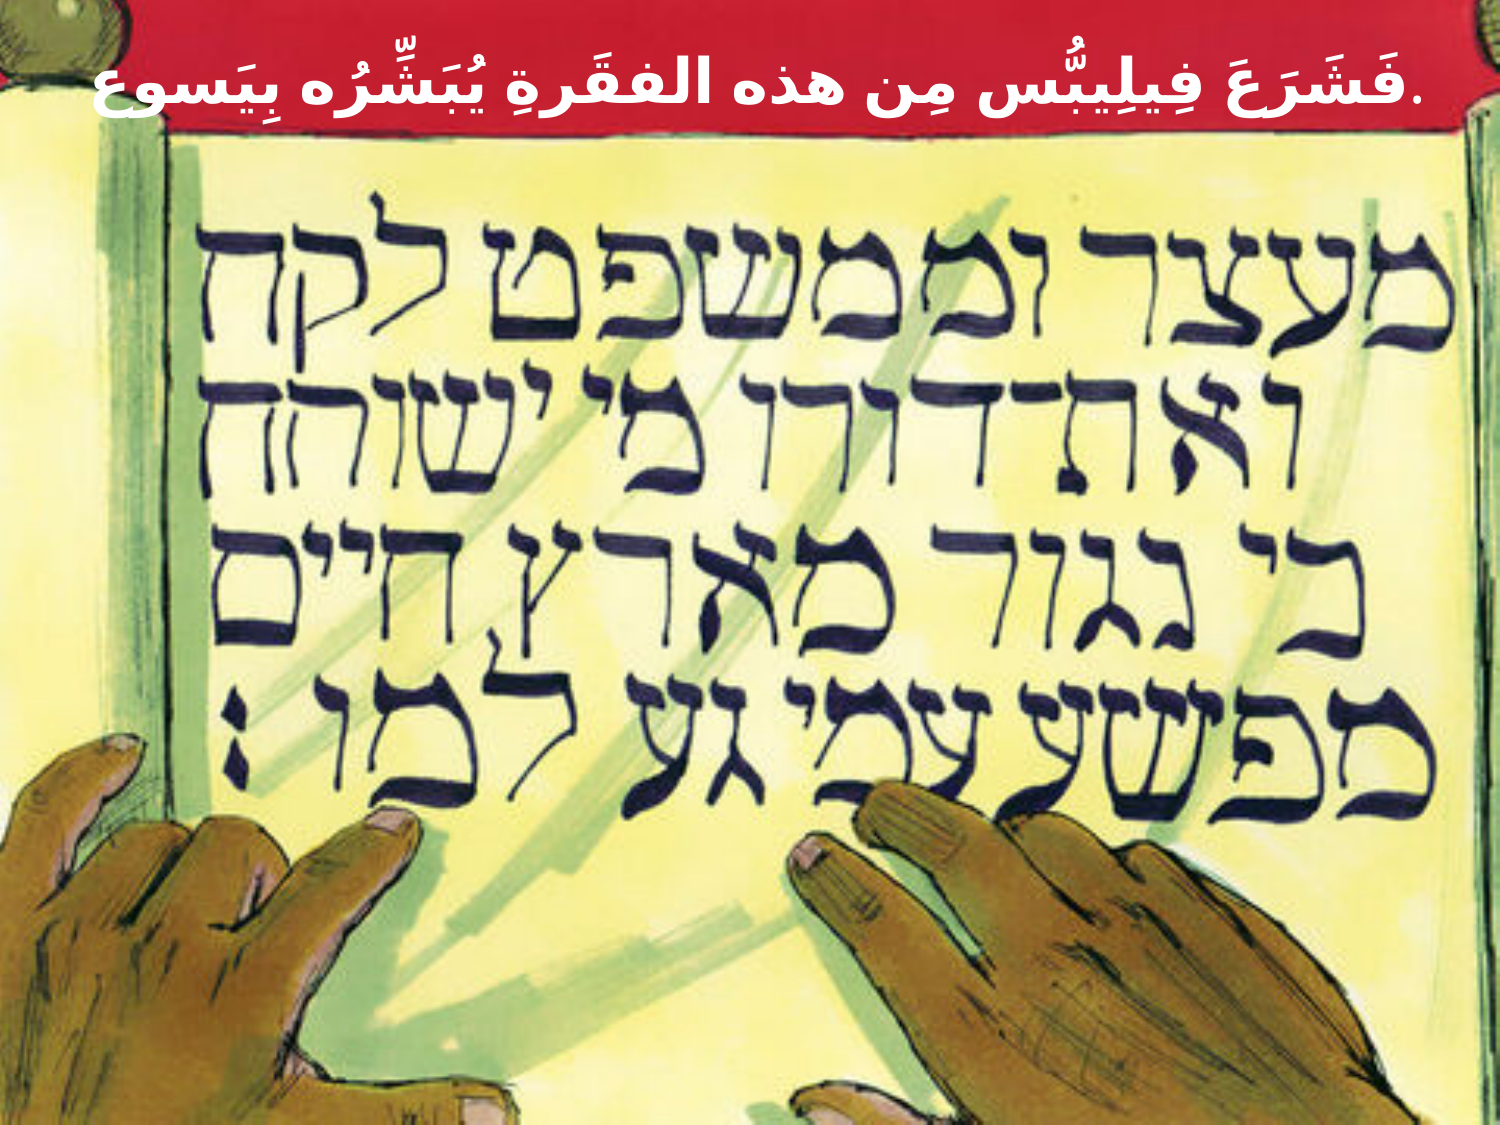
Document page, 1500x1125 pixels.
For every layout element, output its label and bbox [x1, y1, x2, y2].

list [0, 0, 1500, 1125]
